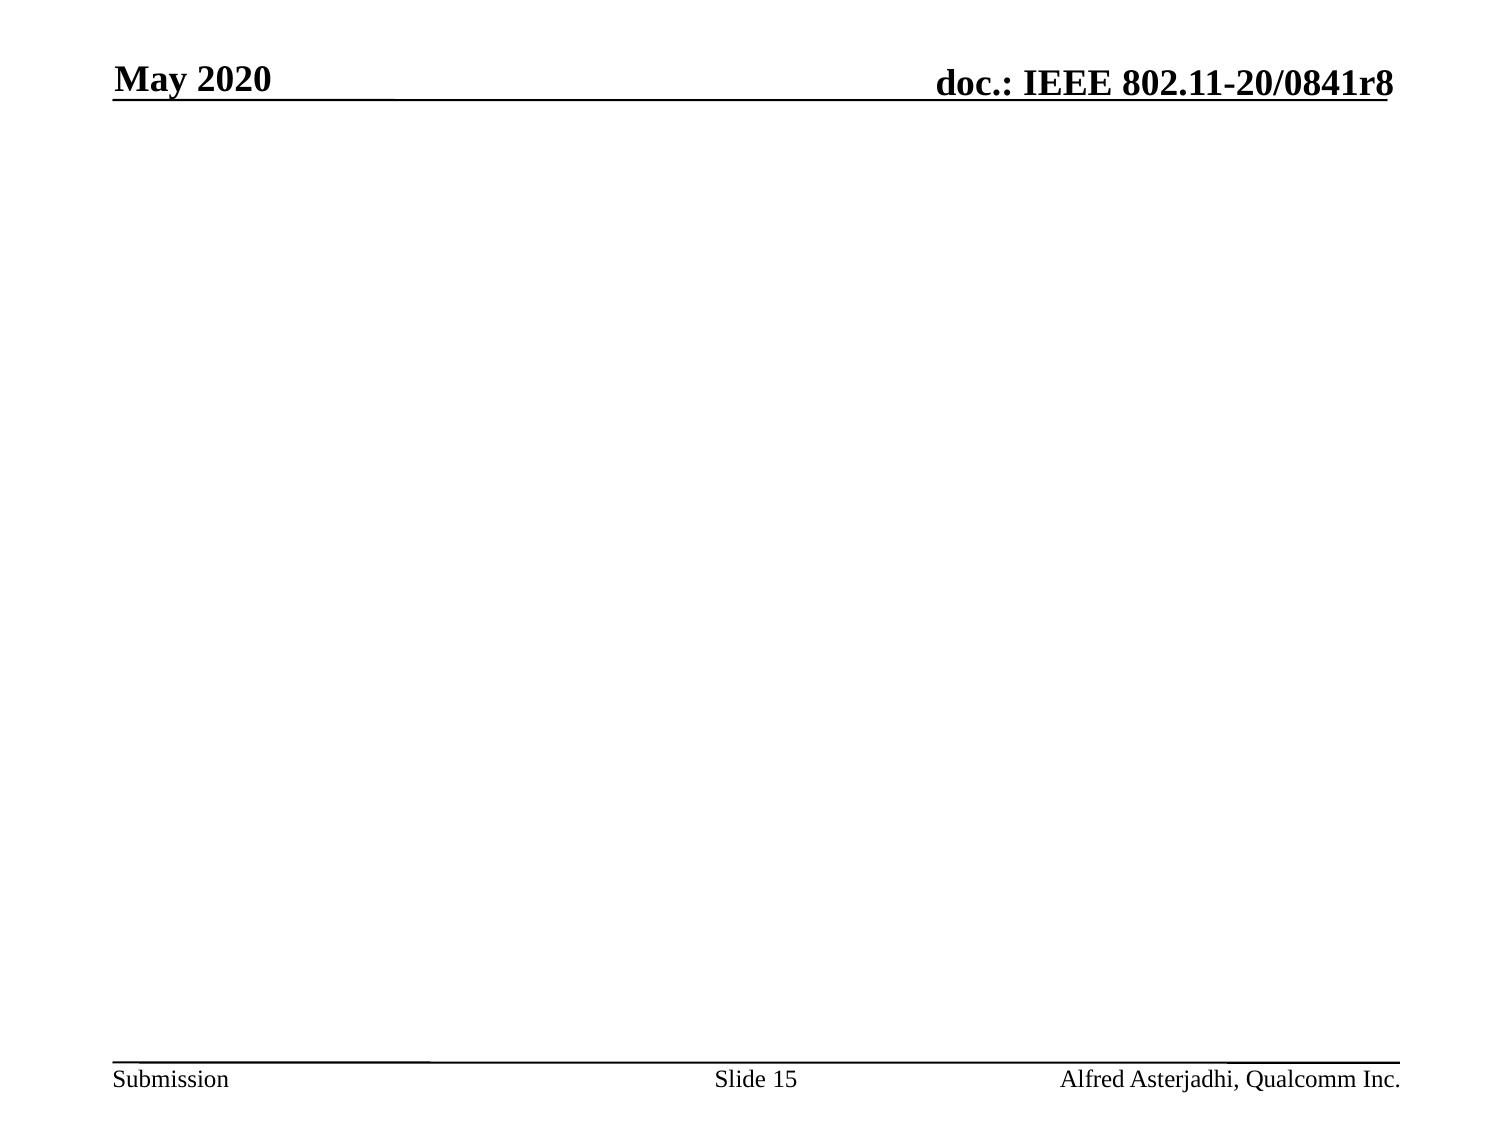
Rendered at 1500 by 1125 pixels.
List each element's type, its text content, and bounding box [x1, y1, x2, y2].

footer Alfred Asterjadhi, Qualcomm Inc. [878, 1061, 1402, 1093]
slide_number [114, 54, 423, 100]
slide_number Slide 15 [712, 1061, 800, 1123]
